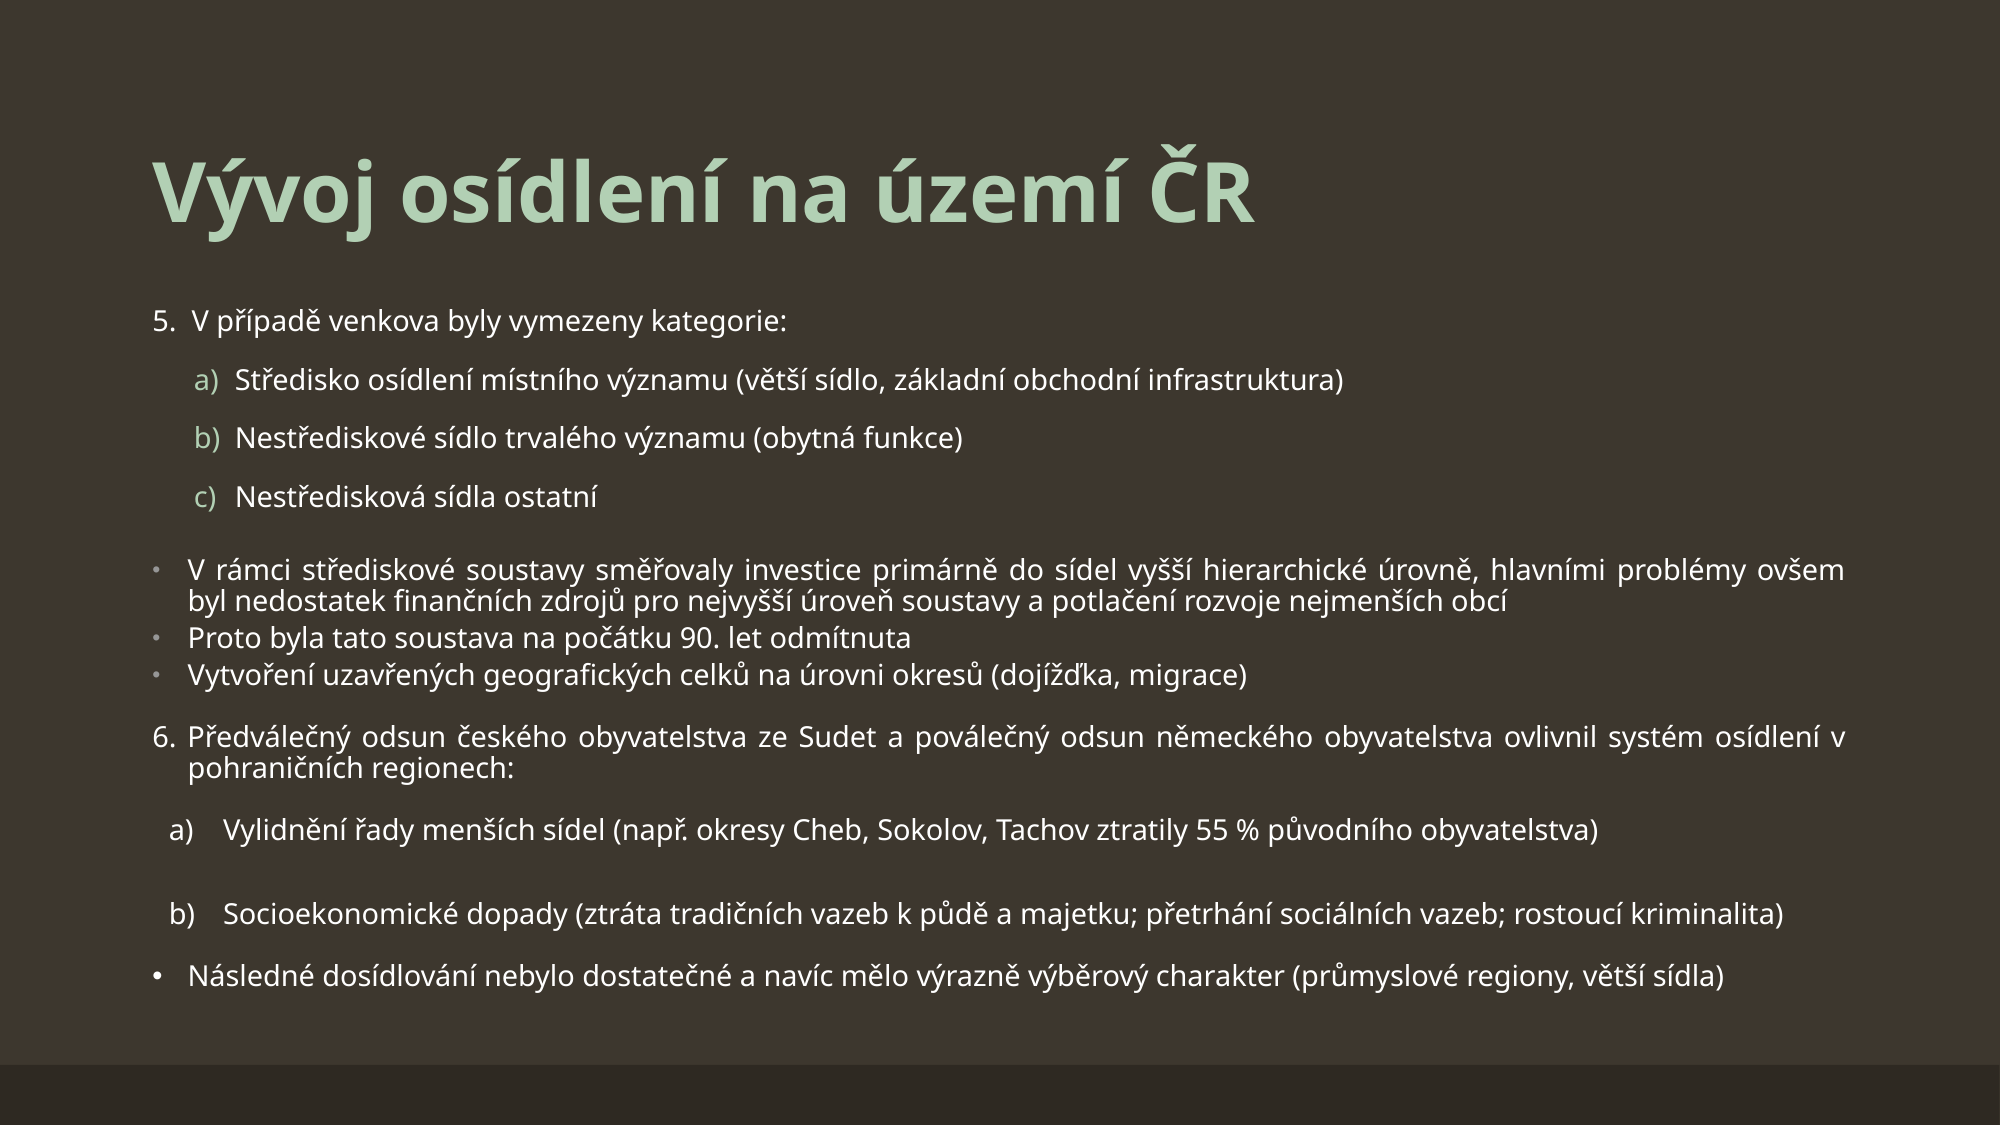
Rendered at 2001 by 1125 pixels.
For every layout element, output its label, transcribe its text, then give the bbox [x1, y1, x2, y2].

title Vývoj osídlení na území ČR [137, 59, 1863, 248]
list 5. V případě venkova byly vymezeny kategorie: Středisko osídlení místního významu (větší sídlo, základní obchodní infrastruktura) Nestřediskové sídlo trvalého významu (obytná funkce) Nestředisková sídla ostatní V rámci střediskové soustavy směřovaly investice primárně do sídel vyšší hierarchické úrovně, hlavními problémy ovšem byl nedostatek finančních zdrojů pro nejvyšší úroveň soustavy a potlačení rozvoje nejmenších obcí Proto byla tato soustava na počátku 90. let odmítnuta Vytvoření uzavřených geografických celků na úrovni okresů (dojížďka, migrace) 6. Předválečný odsun českého obyvatelstva ze Sudet a poválečný odsun německého obyvatelstva ovlivnil systém osídlení v pohraničních regionech: Vylidnění řady menších sídel (např. okresy Cheb, Sokolov, Tachov ztratily 55 % původního obyvatelstva) Socioekonomické dopady (ztráta tradičních vazeb k půdě a majetku; přetrhání sociálních vazeb; rostoucí kriminalita) Následné dosídlování nebylo dostatečné a navíc mělo výrazně výběrový charakter (průmyslové regiony, větší sídla) [137, 299, 1863, 1014]
